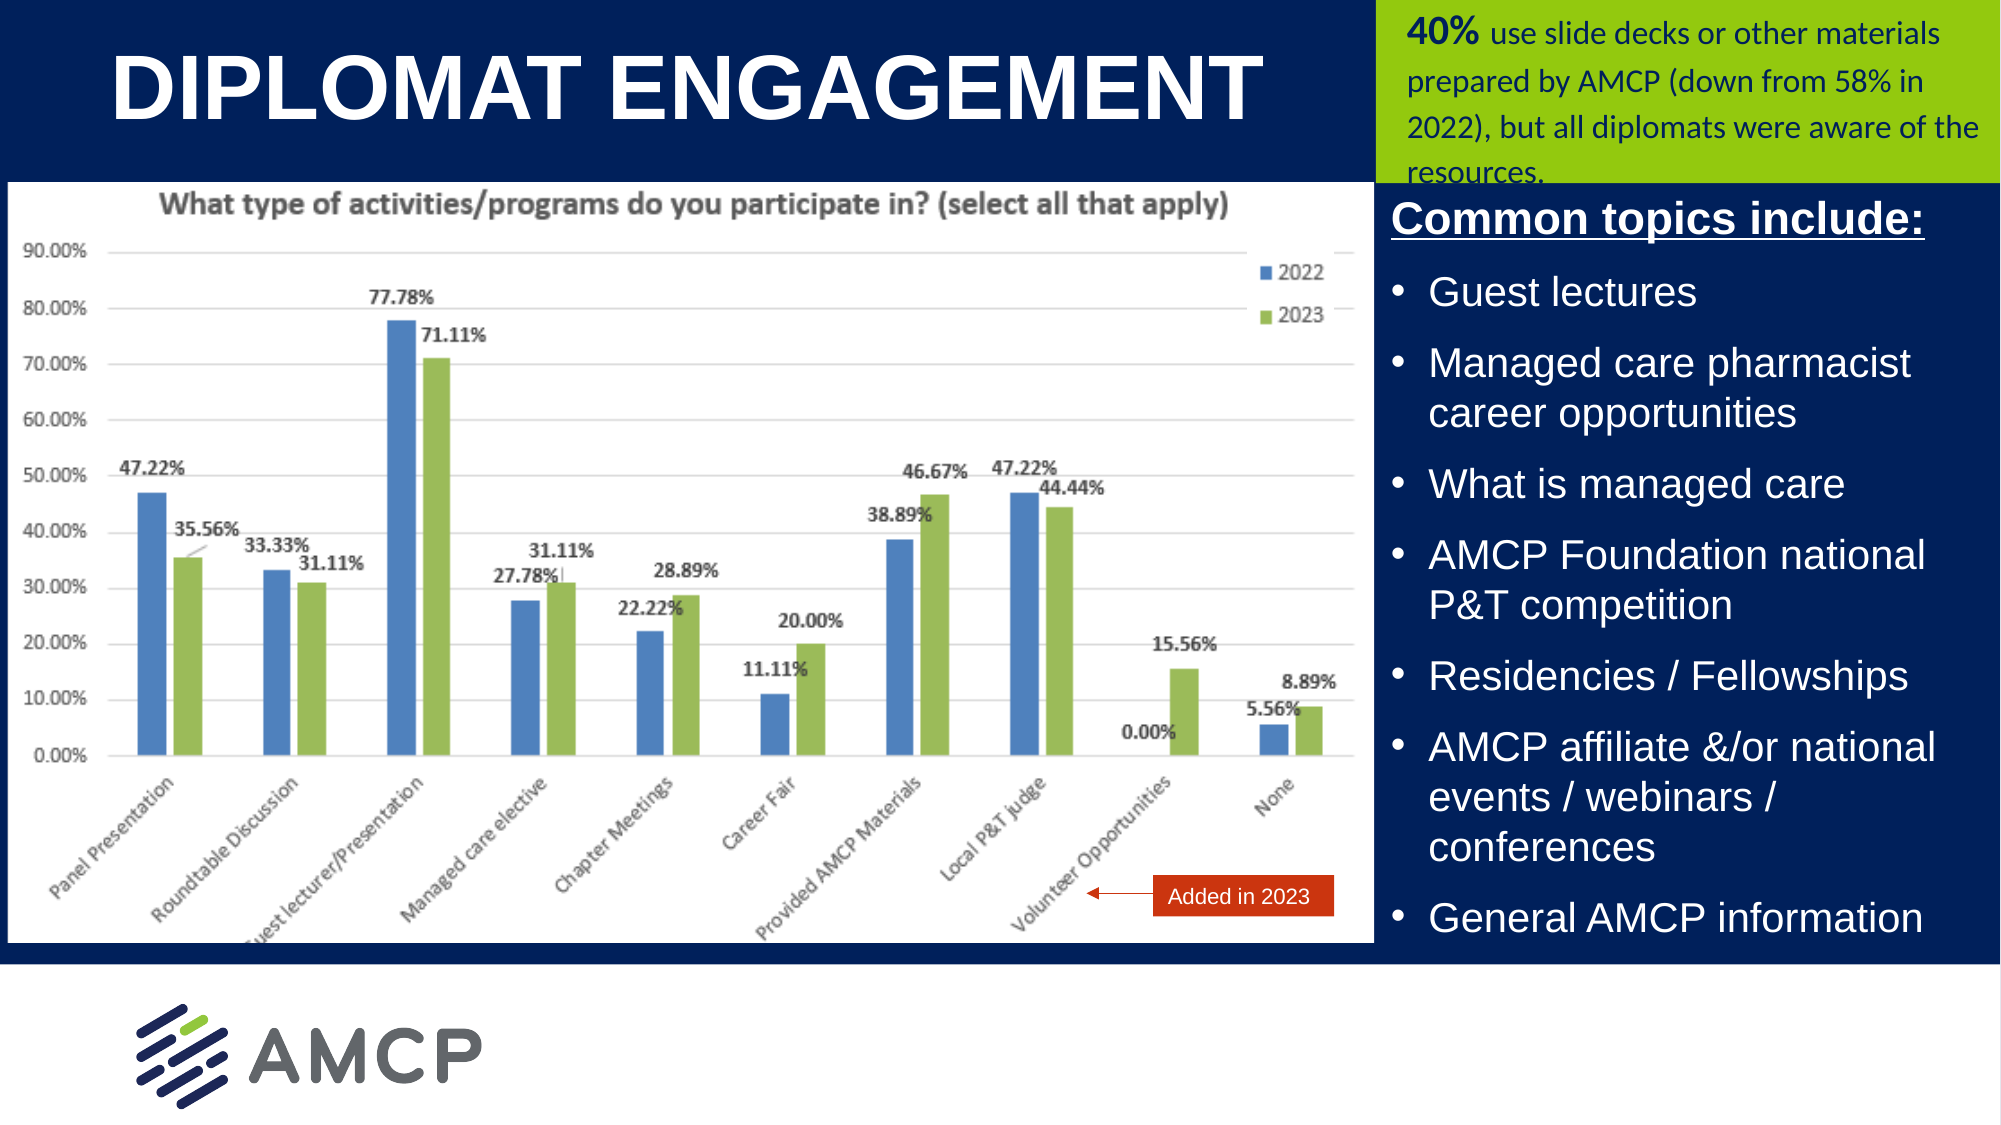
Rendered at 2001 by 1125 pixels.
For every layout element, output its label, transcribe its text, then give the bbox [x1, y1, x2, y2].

text_box Common topics include: Guest lectures Managed care pharmacist career opportunities What is managed care AMCP Foundation national P&T competition Residencies / Fellowships AMCP affiliate &/or national events / webinars / conferences General AMCP information [1375, 184, 1987, 948]
picture [134, 1002, 483, 1111]
text_box 40% use slide decks or other materials prepared by AMCP (down from 58% in 2022), but all diplomats were aware of the resources. [1375, 0, 2000, 184]
picture [7, 182, 1375, 943]
title DIPLOMAT ENGAGEMENT [95, 0, 1288, 182]
